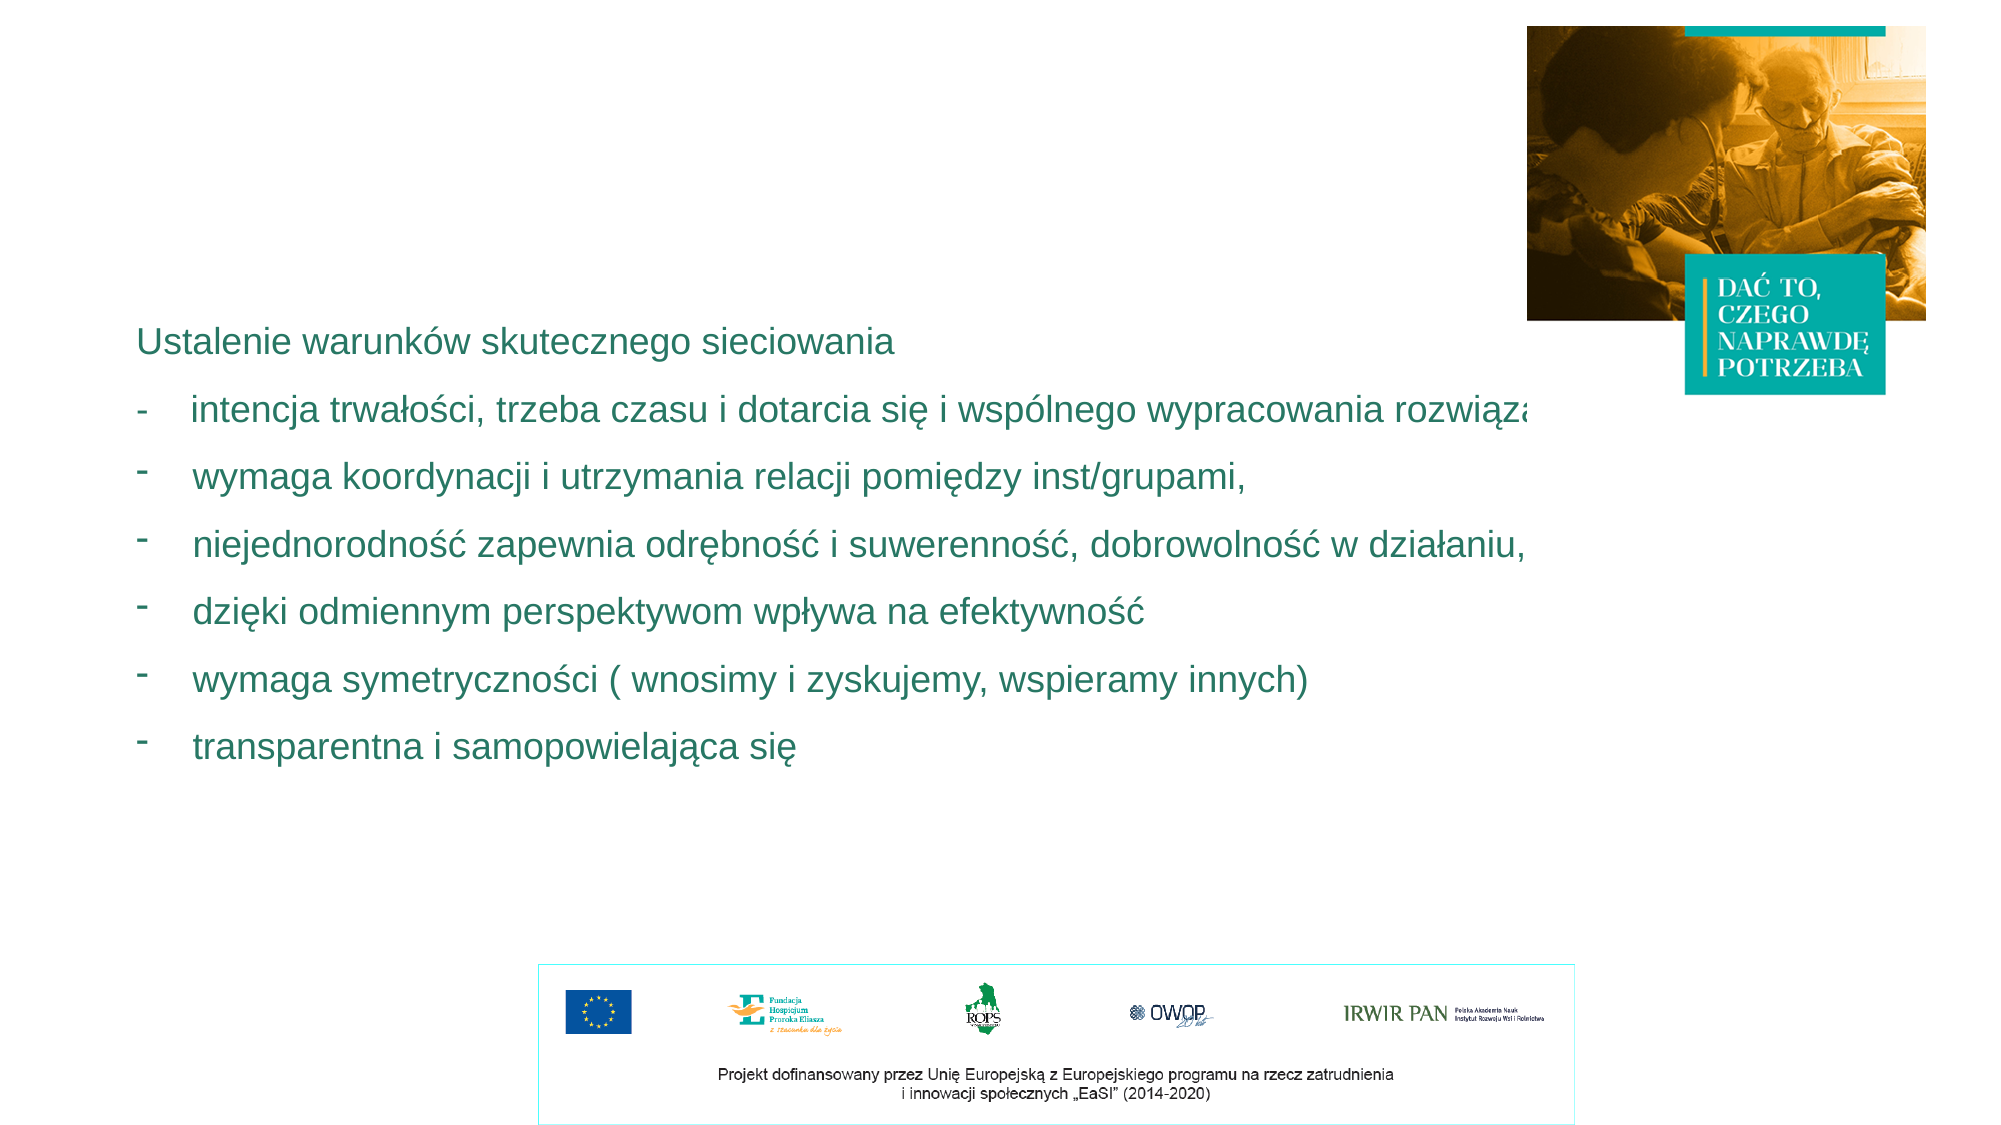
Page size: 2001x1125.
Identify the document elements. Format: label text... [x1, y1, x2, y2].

picture [538, 964, 1575, 1125]
text_box Ustalenie warunków skutecznego sieciowania - intencja trwałości, trzeba czasu i dotarcia się i wspólnego wypracowania rozwiązań wymaga koordynacji i utrzymania relacji pomiędzy inst/grupami, niejednorodność zapewnia odrębność i suwerenność, dobrowolność w działaniu, dzięki odmiennym perspektywom wpływa na efektywność wymaga symetryczności ( wnosimy i zyskujemy, wspieramy innych) transparentna i samopowielająca się [121, 0, 1955, 925]
picture [1527, 26, 1926, 531]
